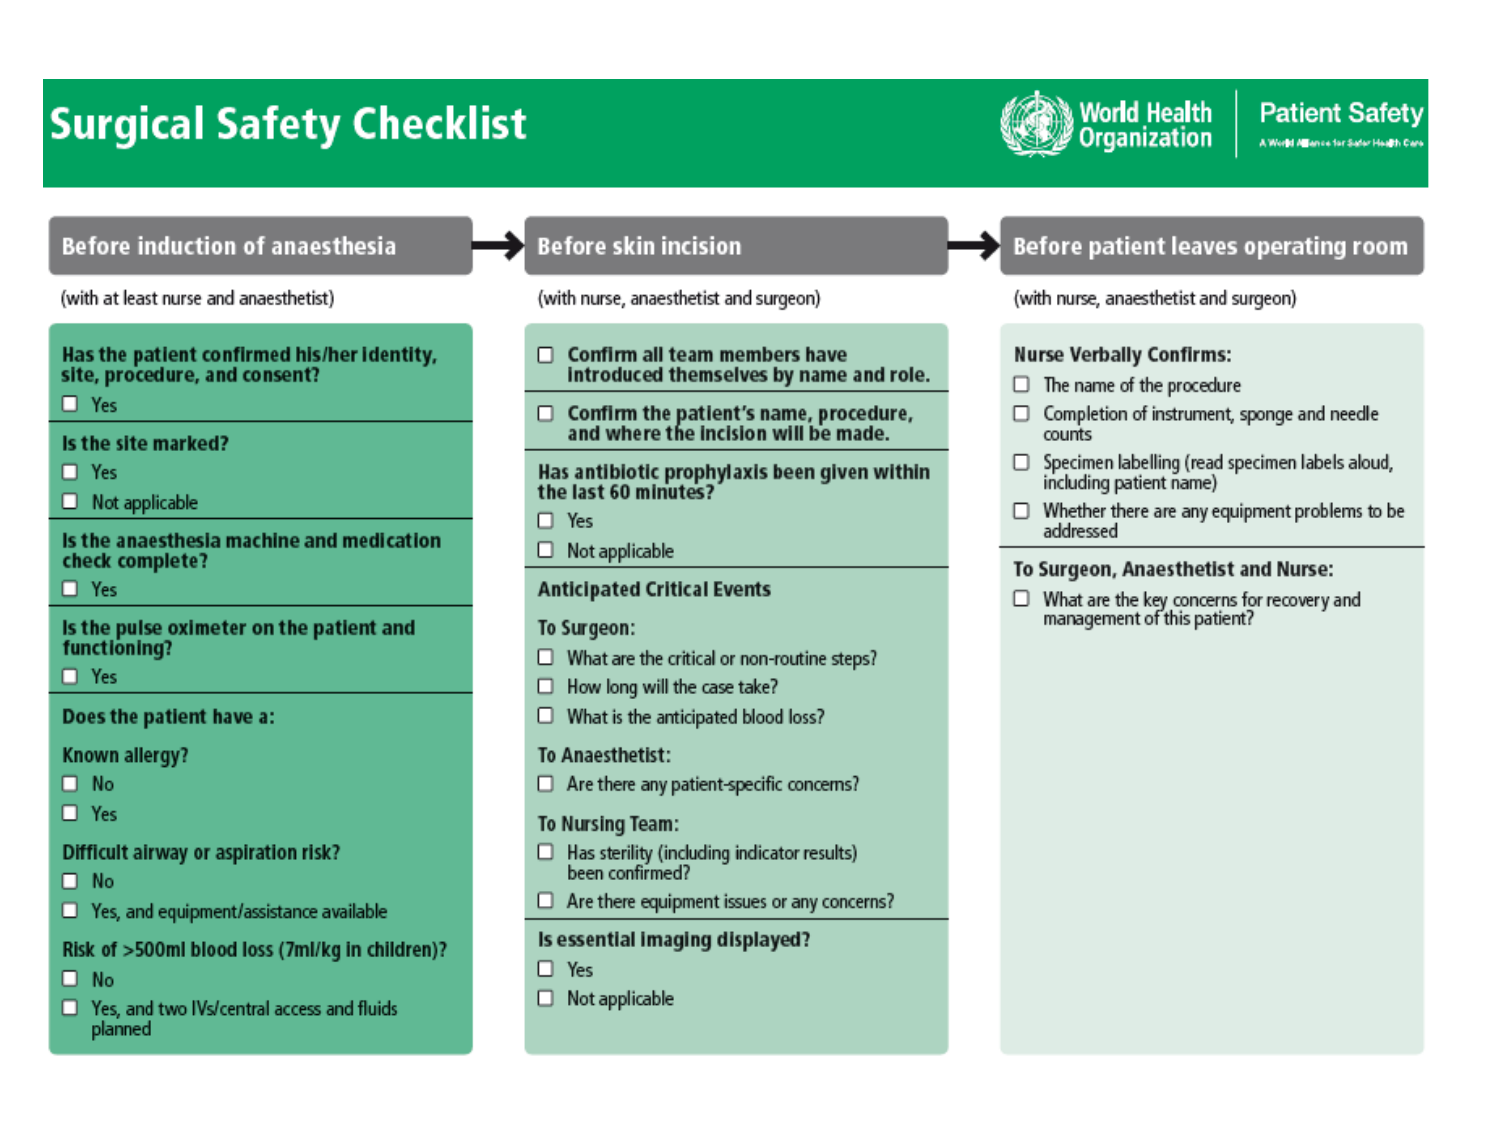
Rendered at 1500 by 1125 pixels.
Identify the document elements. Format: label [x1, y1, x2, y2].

picture [42, 78, 1429, 1062]
